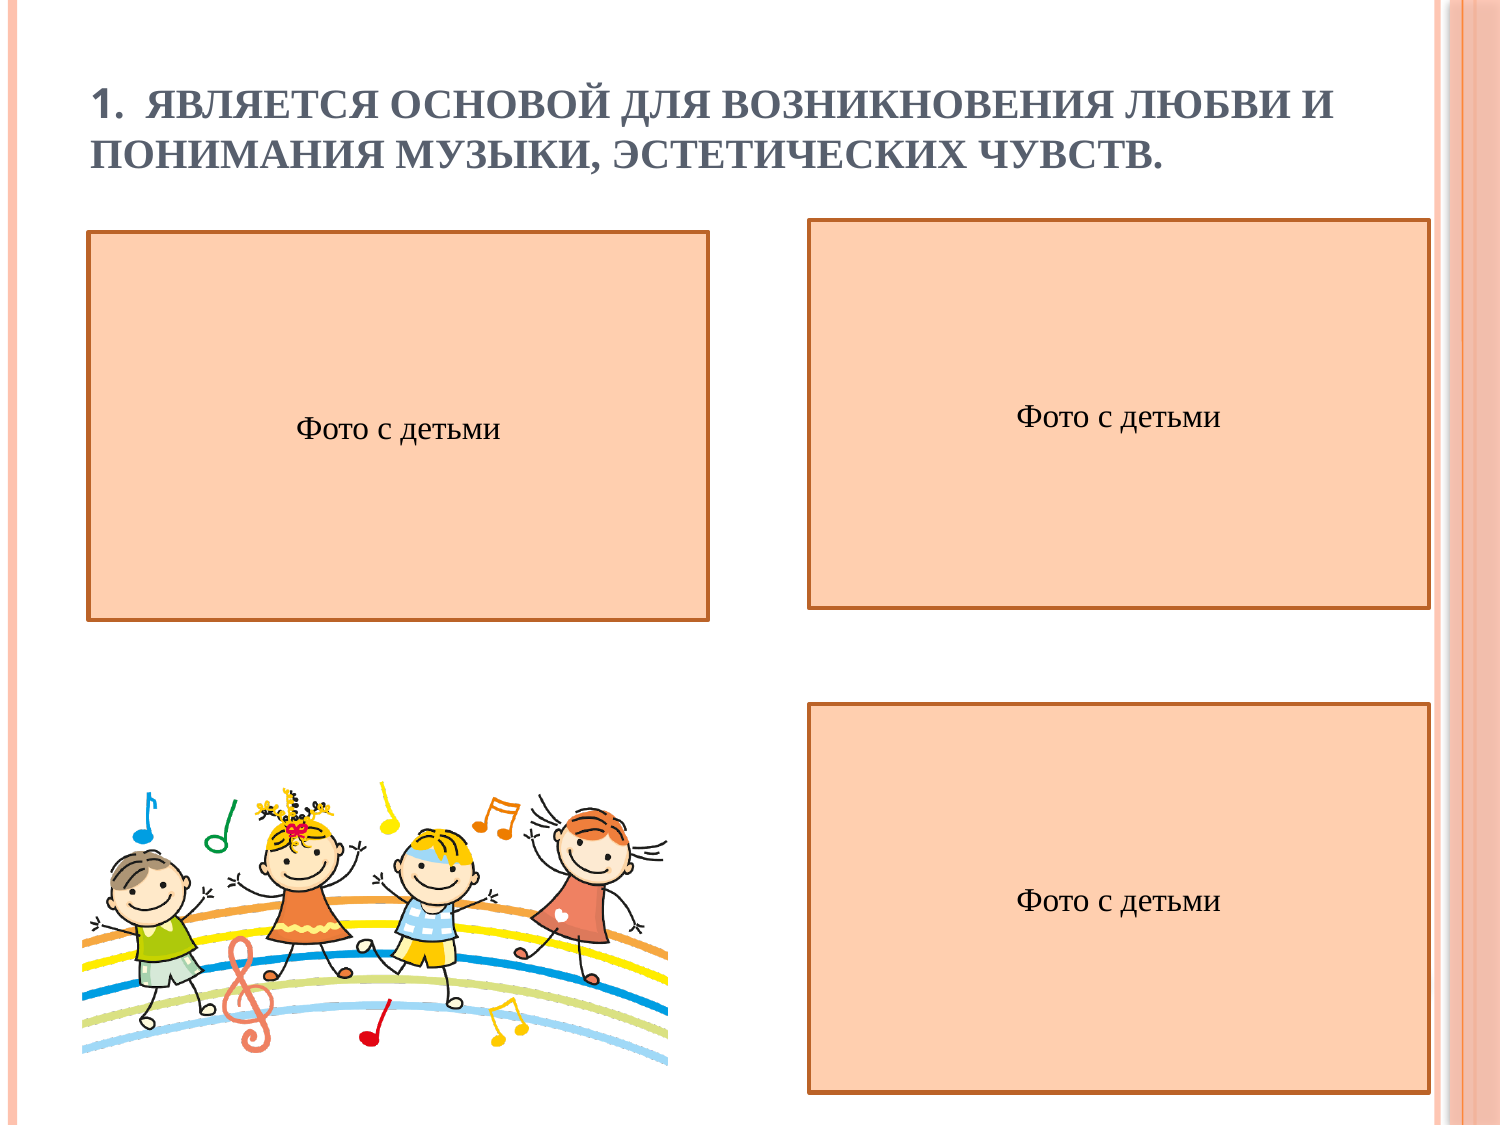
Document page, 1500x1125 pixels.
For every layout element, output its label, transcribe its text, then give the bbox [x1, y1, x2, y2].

picture [79, 764, 668, 1097]
text_box Фото с детьми [807, 702, 1431, 1095]
text_box Фото с детьми [86, 230, 710, 622]
title 1. Является основой для возникновения любви и понимания музыки, эстетических чувств. [75, 78, 1412, 185]
text_box Фото с детьми [807, 218, 1431, 610]
